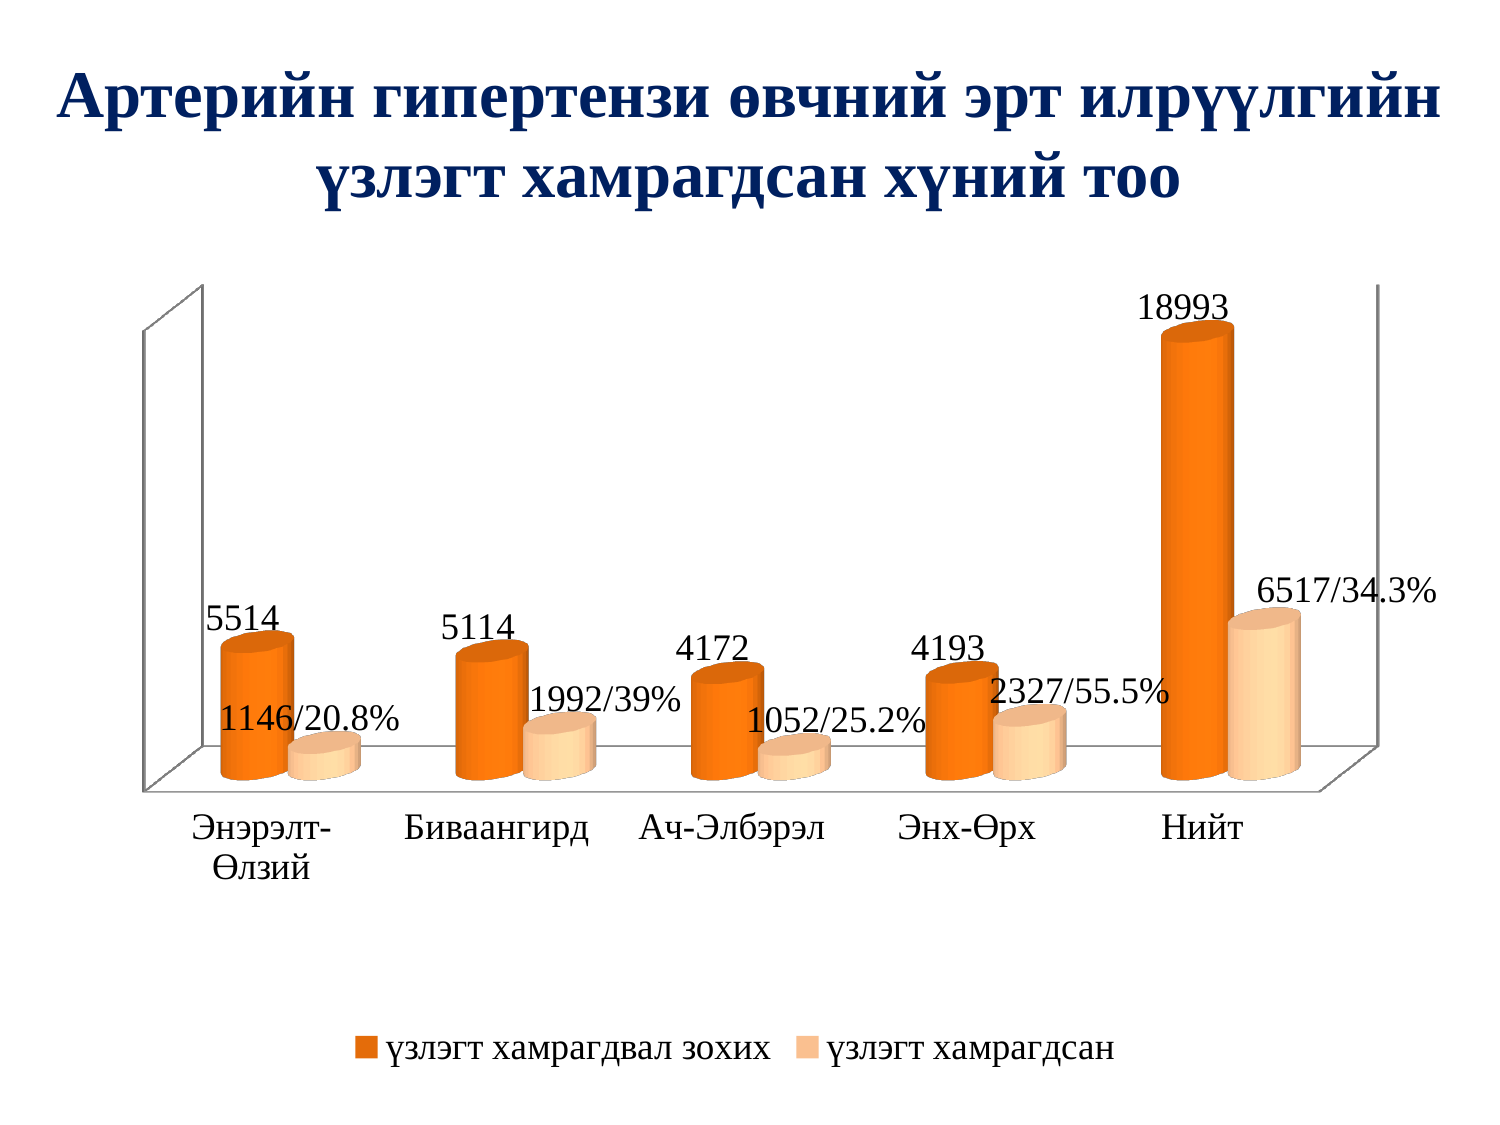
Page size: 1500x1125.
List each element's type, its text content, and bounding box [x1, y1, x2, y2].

chart [49, 224, 1438, 1076]
text_box Артерийн гипертензи өвчний эрт илрүүлгийн үзлэгт хамрагдсан хүний тоо [37, 0, 1463, 263]
